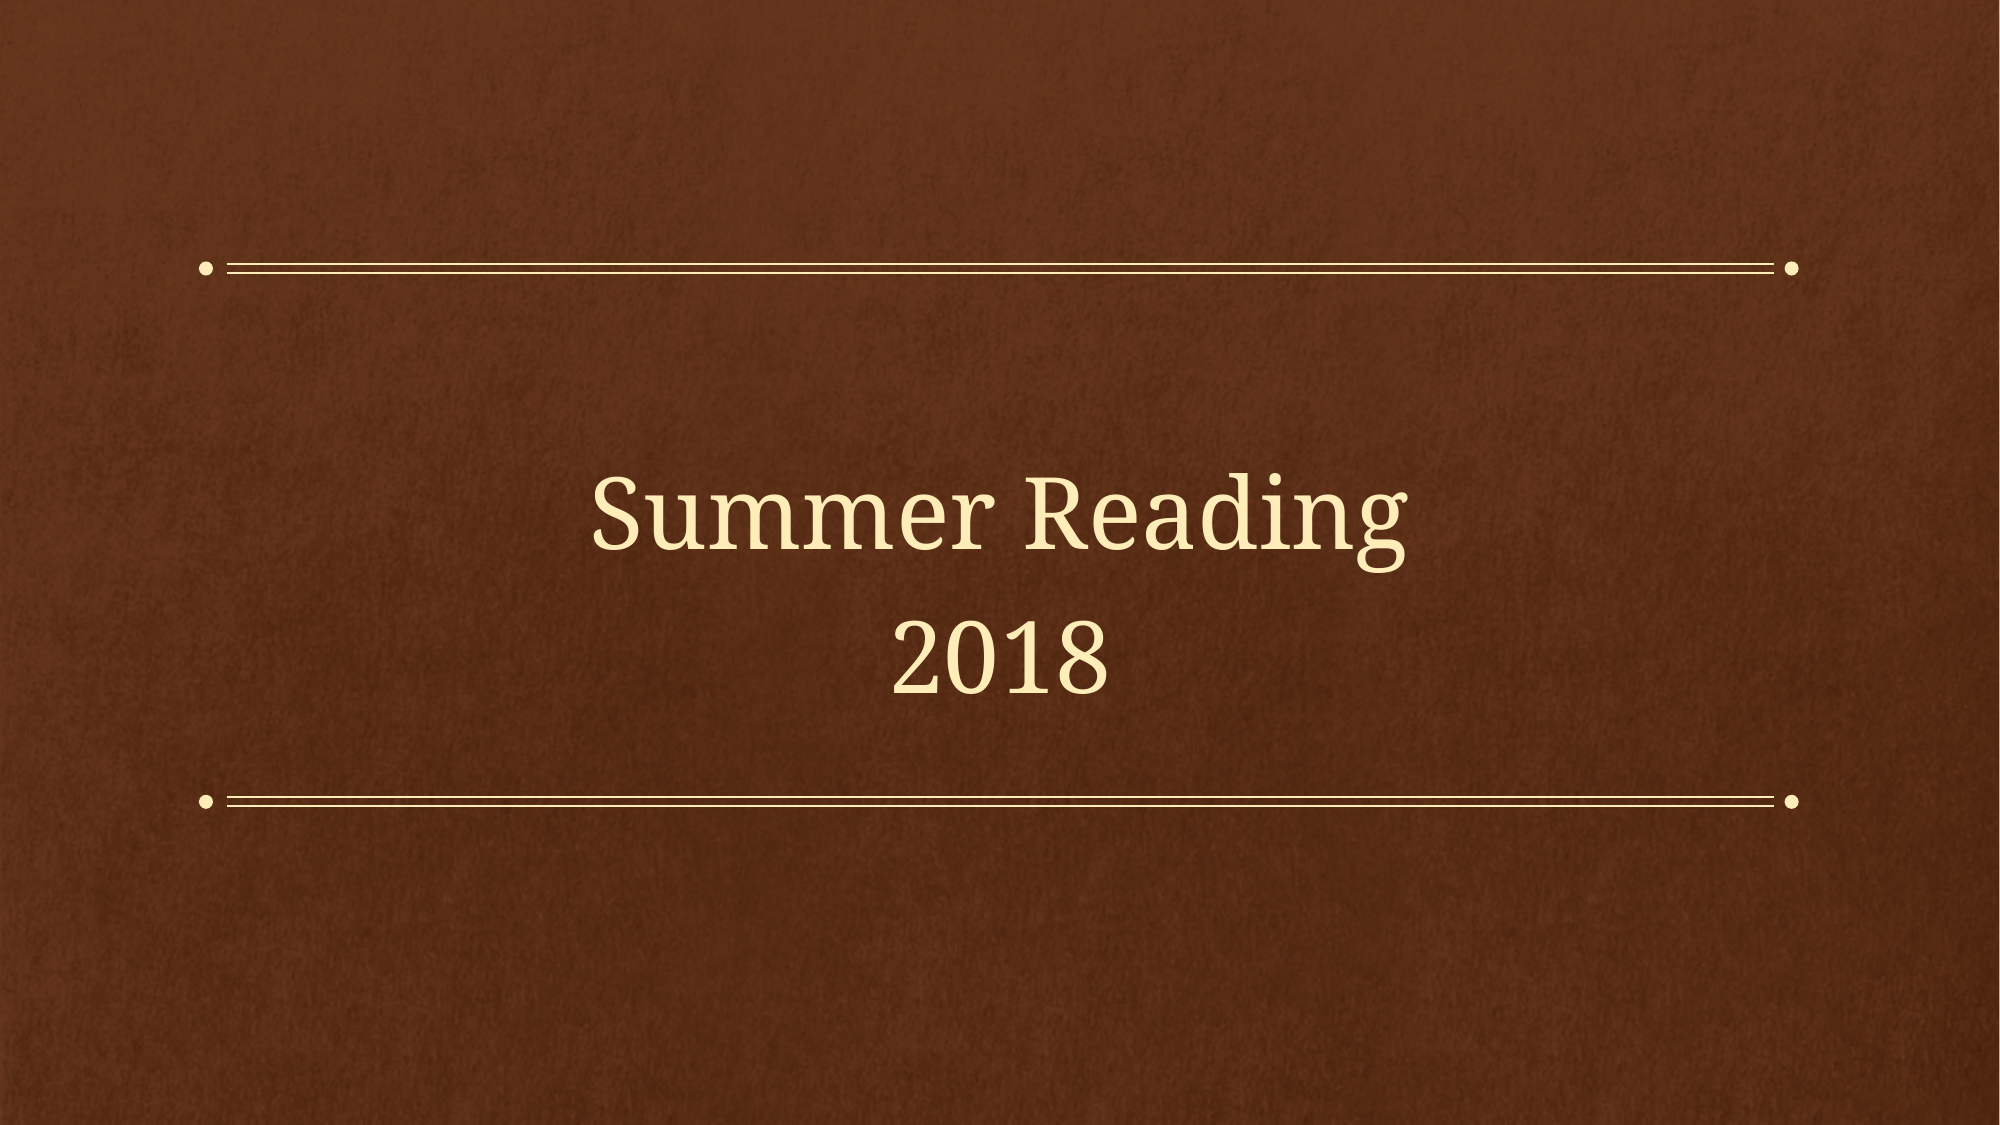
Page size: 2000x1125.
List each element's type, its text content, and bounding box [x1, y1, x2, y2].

title Summer Reading [225, 312, 1774, 580]
subtitle 2018 [226, 599, 1774, 763]
